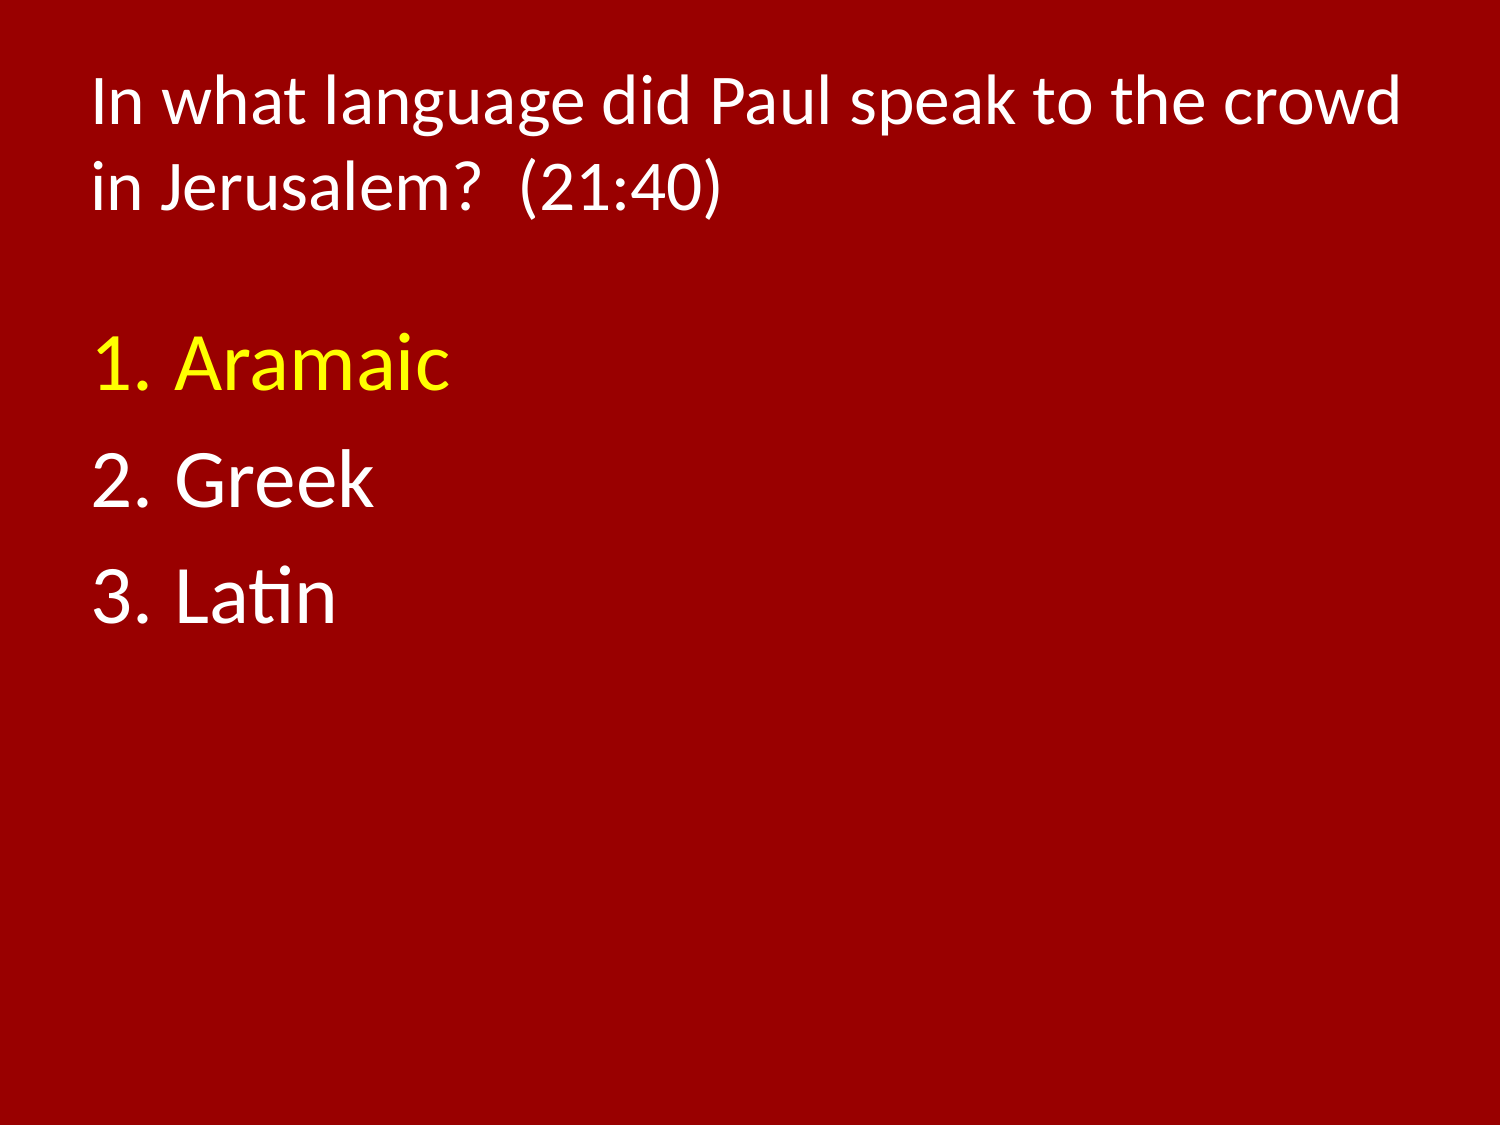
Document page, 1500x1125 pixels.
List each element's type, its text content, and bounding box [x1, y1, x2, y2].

list Aramaic Greek Latin [75, 299, 1425, 1005]
title In what language did Paul speak to the crowd in Jerusalem? (21:40) [75, 45, 1425, 233]
